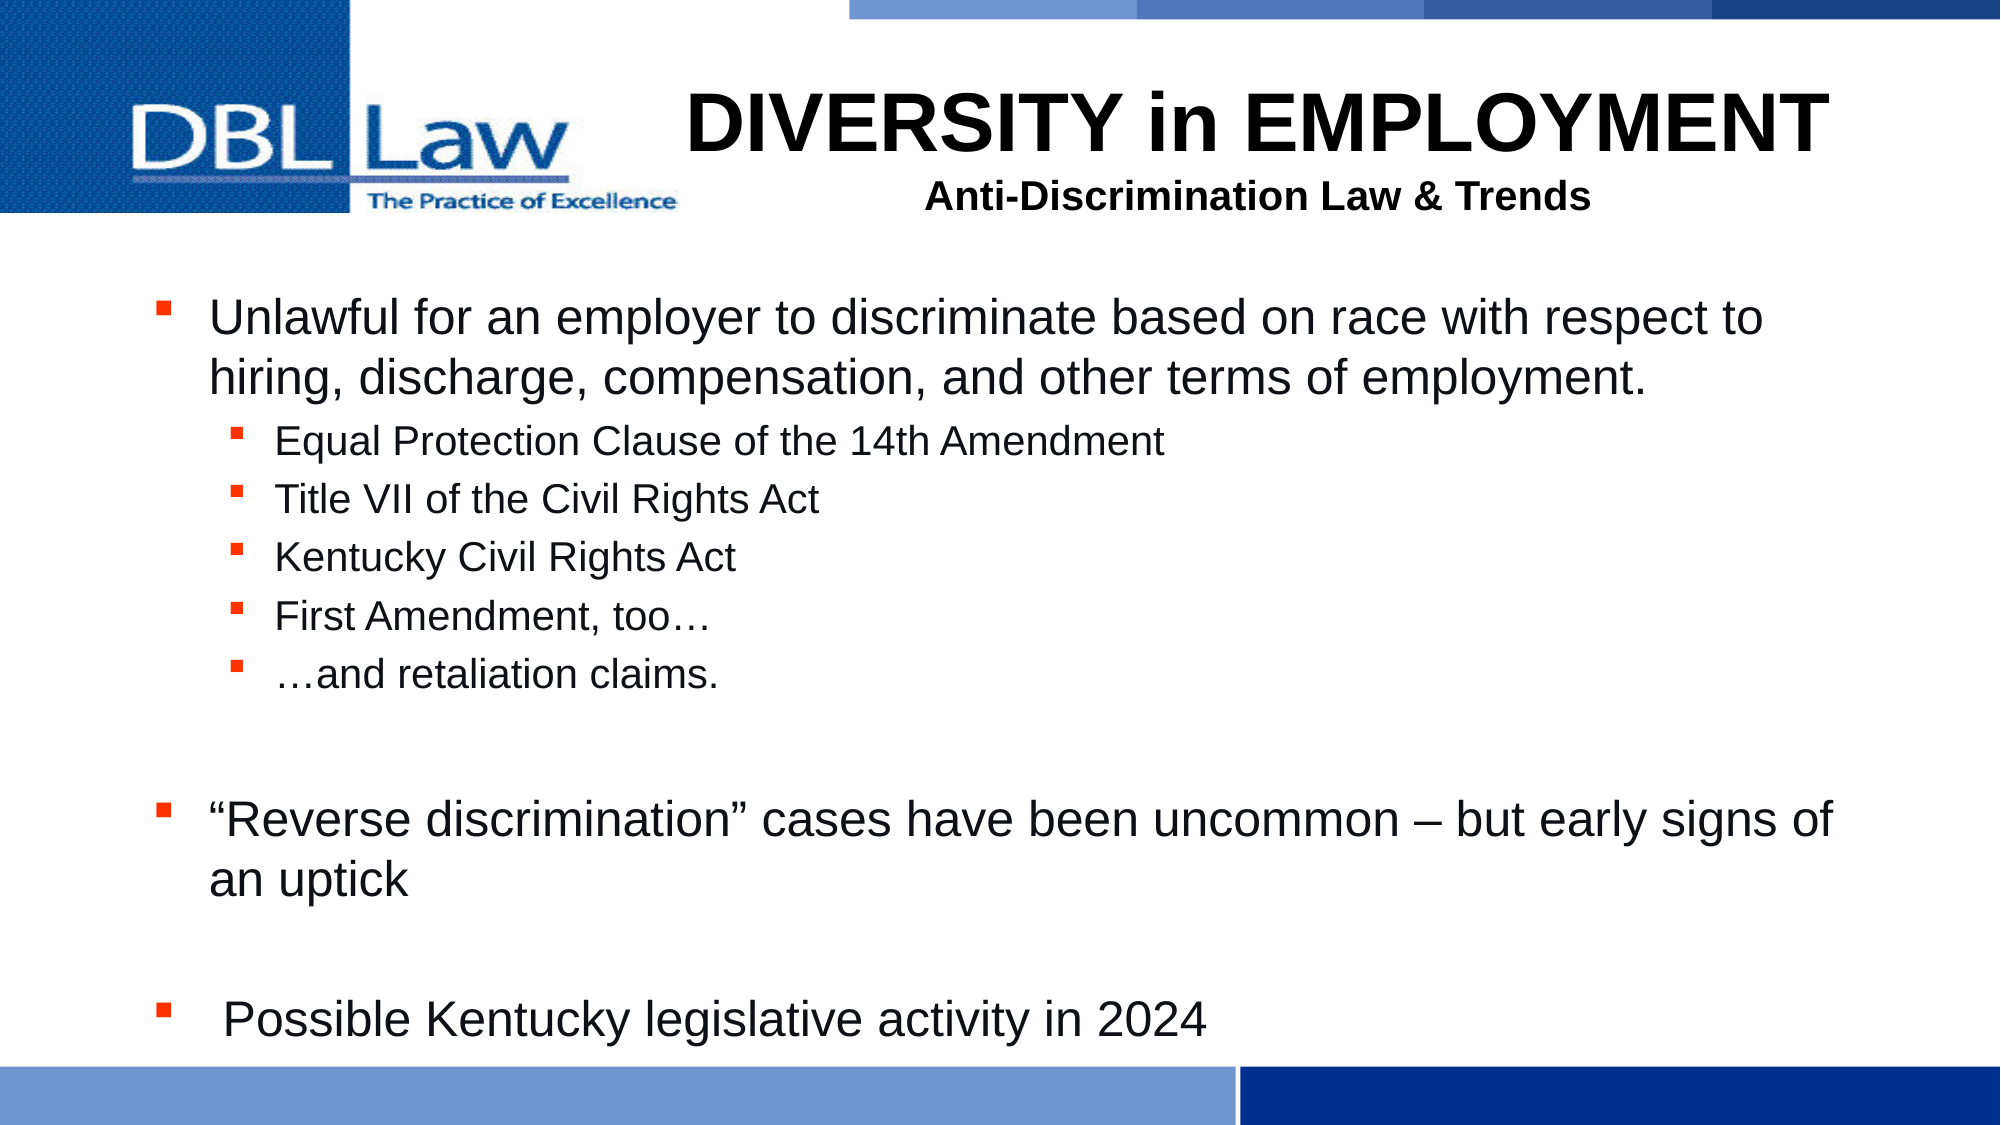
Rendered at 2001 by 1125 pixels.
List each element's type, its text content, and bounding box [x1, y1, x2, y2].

picture [0, 0, 678, 213]
list Unlawful for an employer to discriminate based on race with respect to hiring, discharge, compensation, and other terms of employment. Equal Protection Clause of the 14th Amendment Title VII of the Civil Rights Act Kentucky Civil Rights Act First Amendment, too… …and retaliation claims. “Reverse discrimination” cases have been uncommon – but early signs of an uptick Possible Kentucky legislative activity in 2024 [137, 277, 1863, 1066]
title DIVERSITY in EMPLOYMENT Anti-Discrimination Law & Trends [516, 59, 2000, 278]
